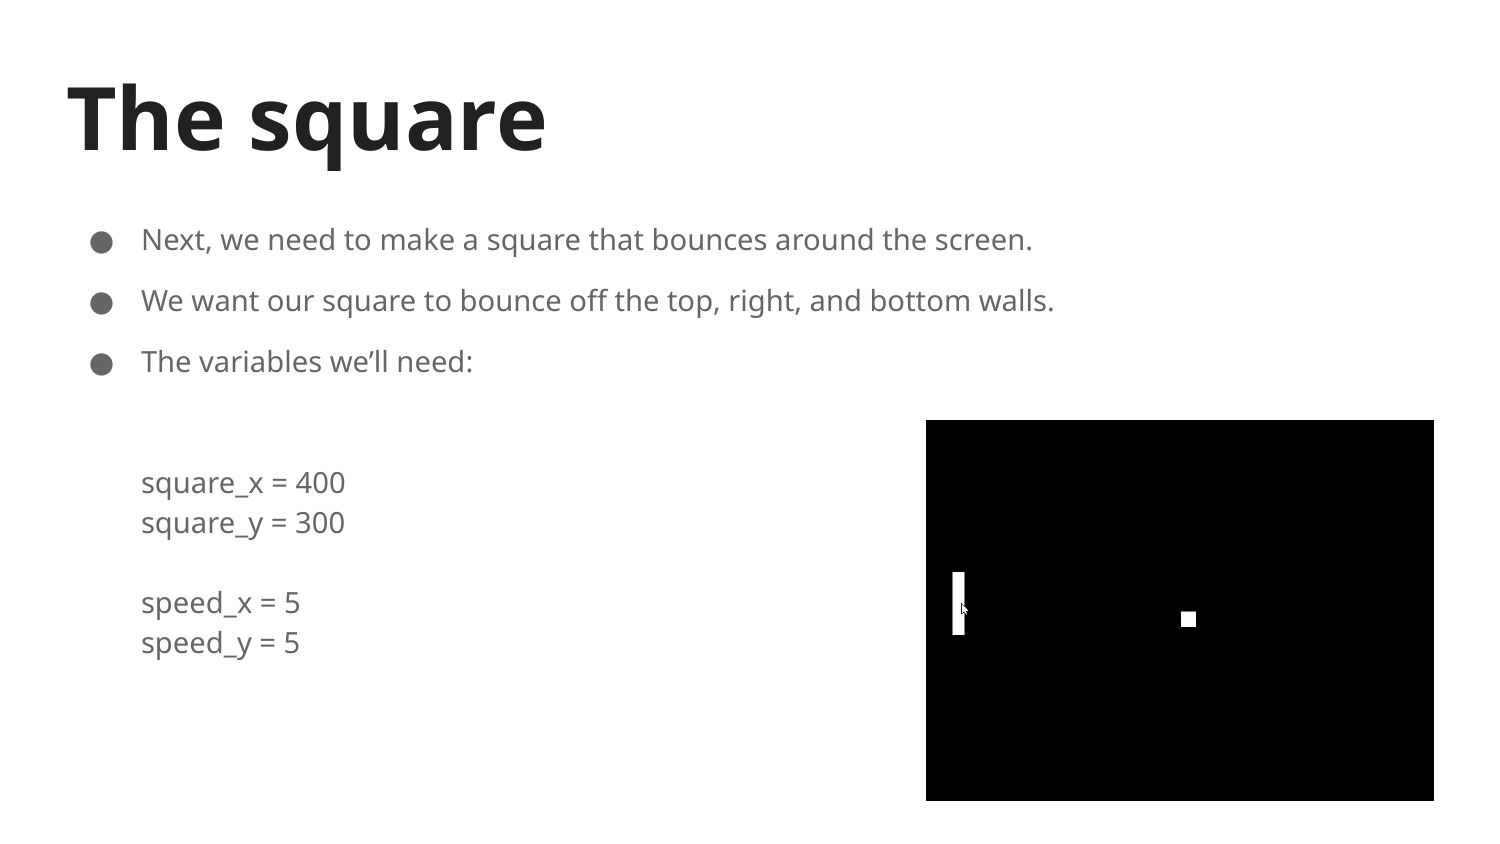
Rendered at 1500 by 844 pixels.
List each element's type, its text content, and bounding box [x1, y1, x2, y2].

list Next, we need to make a square that bounces around the screen. We want our square to bounce off the top, right, and bottom walls. The variables we’ll need: square_x = 400 square_y = 300 speed_x = 5 speed_y = 5 [51, 201, 1449, 801]
picture [926, 420, 1434, 801]
title The square [51, 48, 1449, 180]
